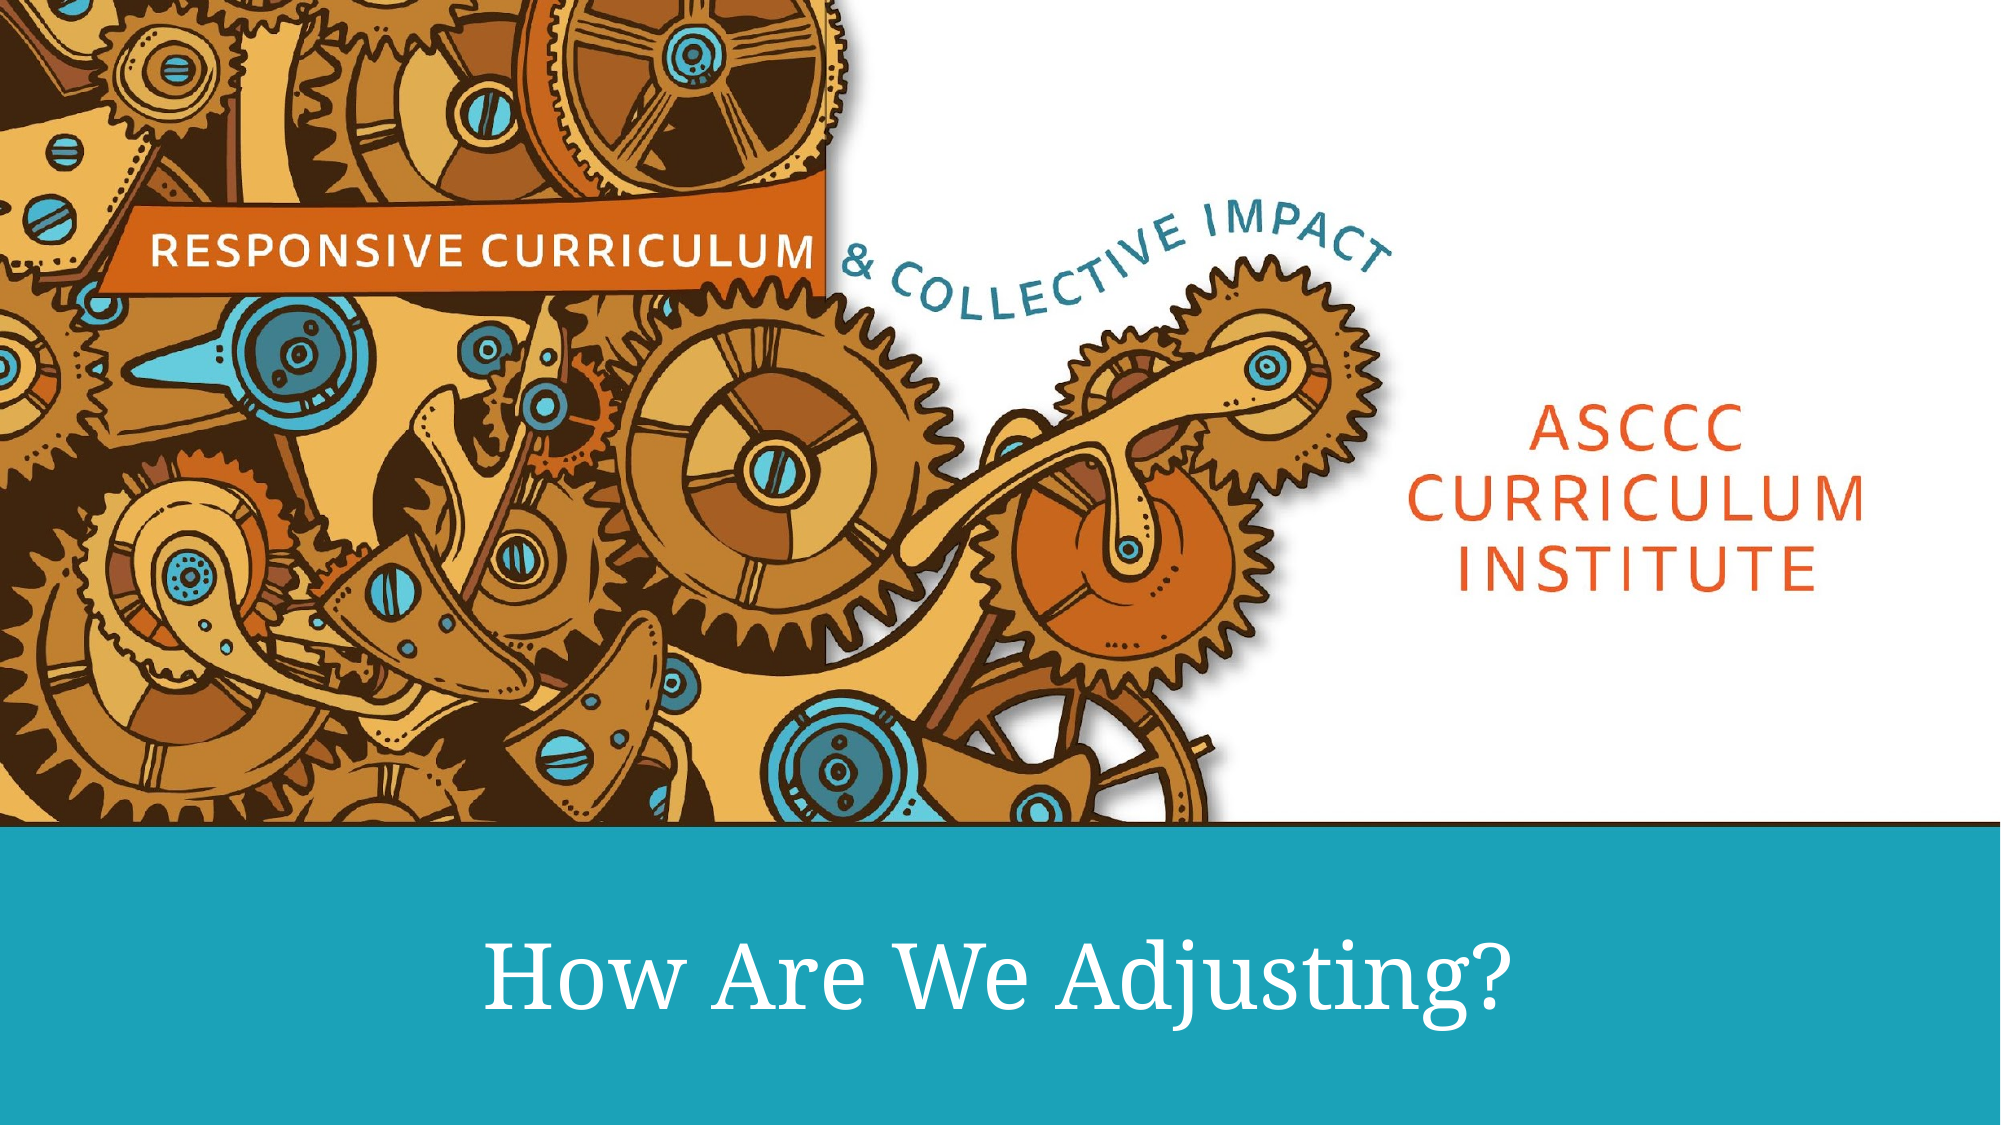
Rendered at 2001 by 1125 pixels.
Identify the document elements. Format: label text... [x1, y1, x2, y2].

title How Are We Adjusting? [133, 849, 1865, 1097]
picture [0, 0, 2001, 1125]
